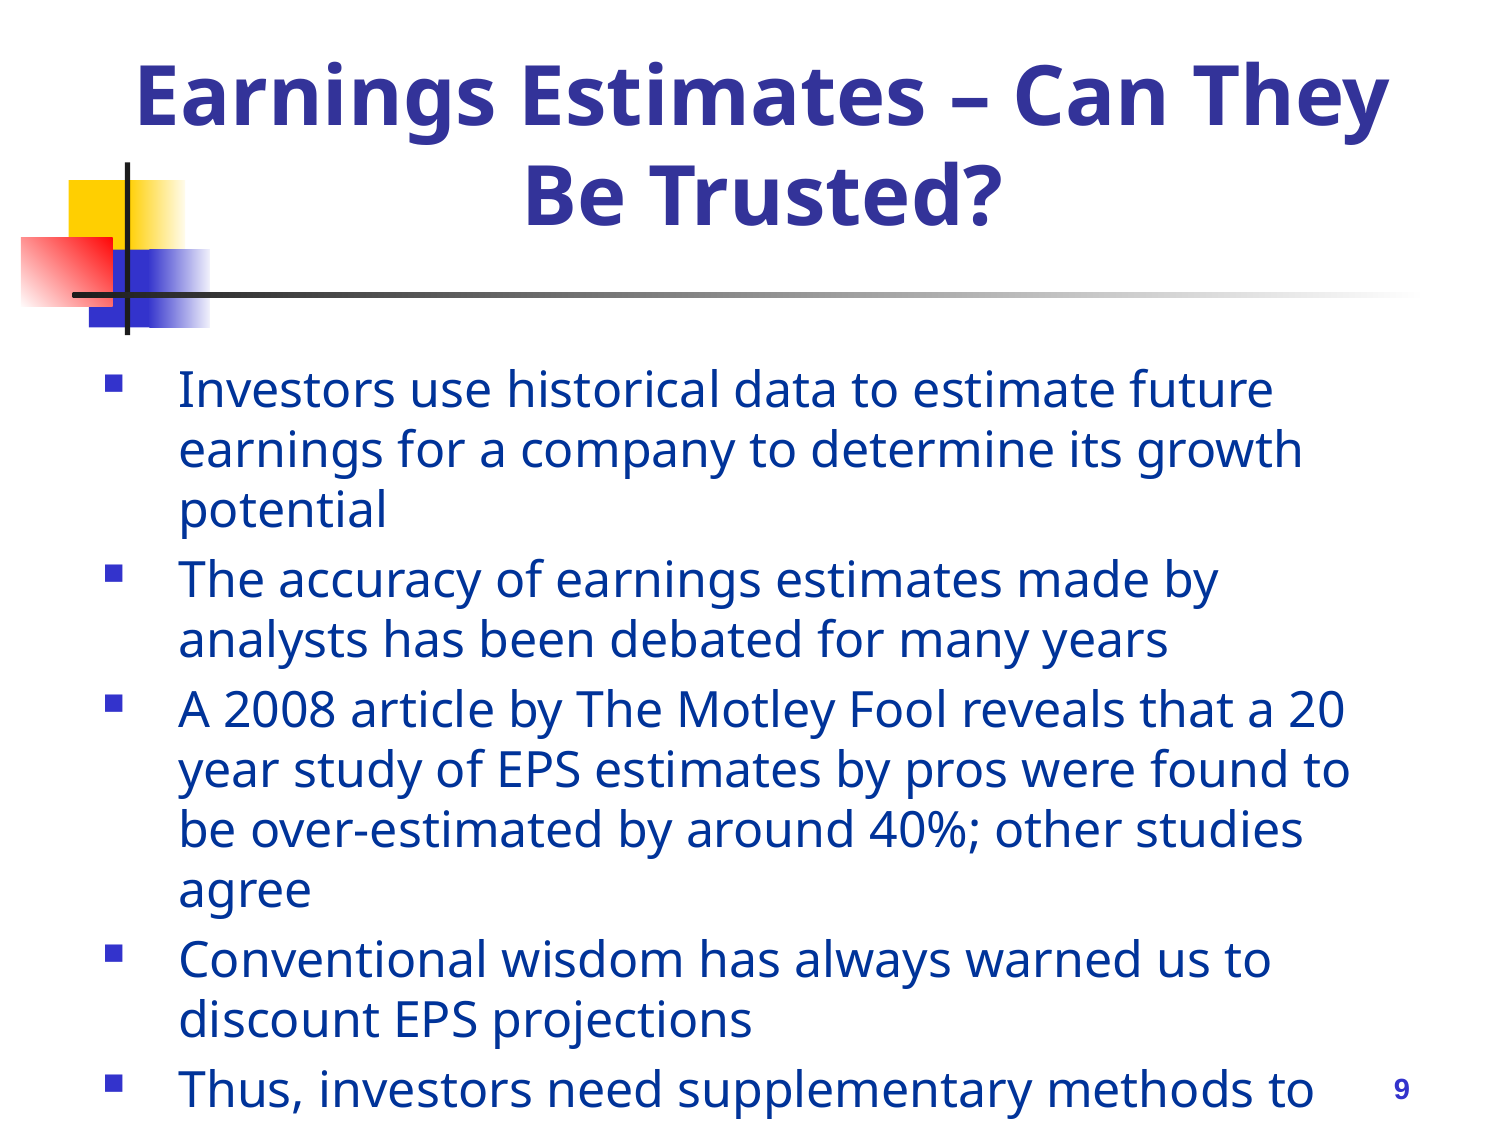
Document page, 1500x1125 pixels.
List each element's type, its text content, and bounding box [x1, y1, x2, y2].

title Earnings Estimates – Can They Be Trusted? [75, 37, 1450, 250]
slide_number 9 [1112, 1063, 1425, 1113]
list Investors use historical data to estimate future earnings for a company to determine its growth potential The accuracy of earnings estimates made by analysts has been debated for many years A 2008 article by The Motley Fool reveals that a 20 year study of EPS estimates by pros were found to be over-estimated by around 40%; other studies agree Conventional wisdom has always warned us to discount EPS projections Thus, investors need supplementary methods to compensate for questionable EPS projections [87, 350, 1438, 1063]
